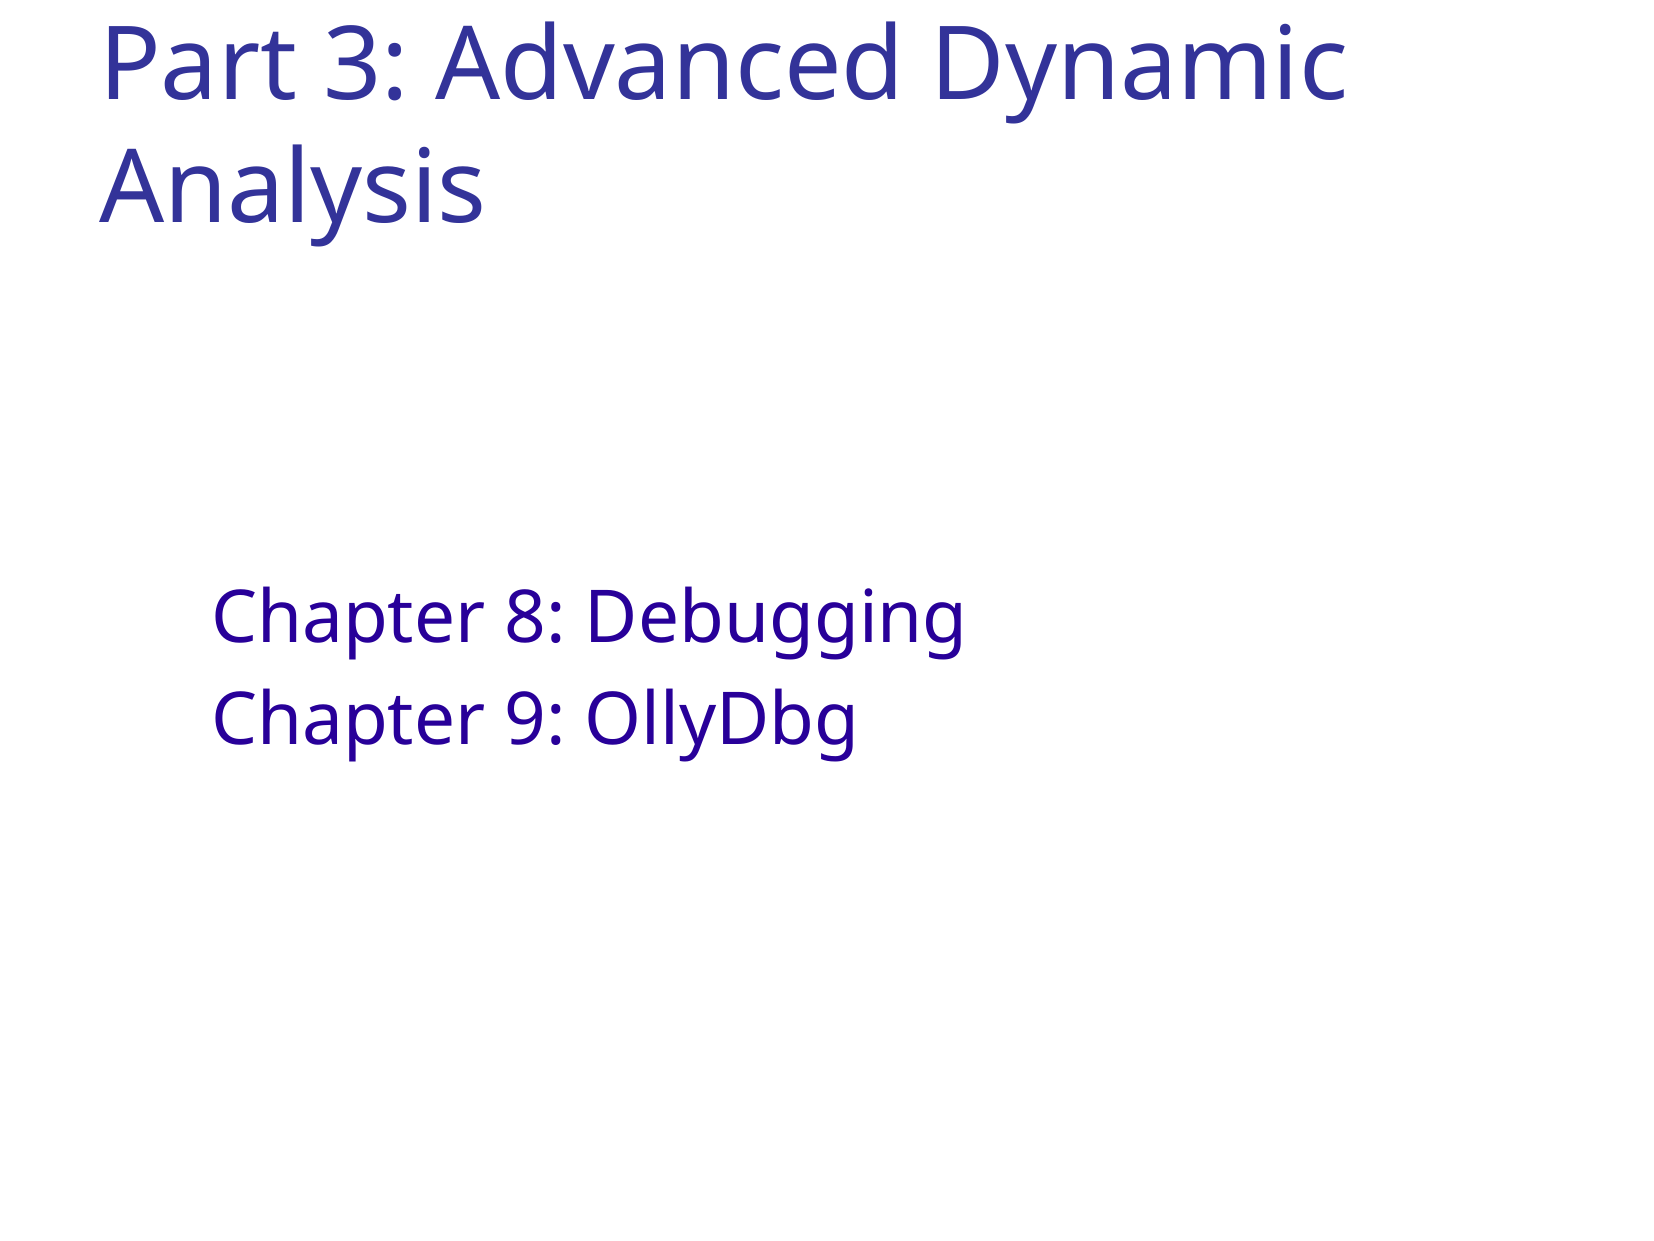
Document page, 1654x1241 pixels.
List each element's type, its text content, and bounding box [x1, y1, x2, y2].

title Part 3: Advanced Dynamic Analysis [82, 49, 1566, 251]
subtitle Chapter 8: Debugging Chapter 9: OllyDbg [201, 324, 1654, 1004]
